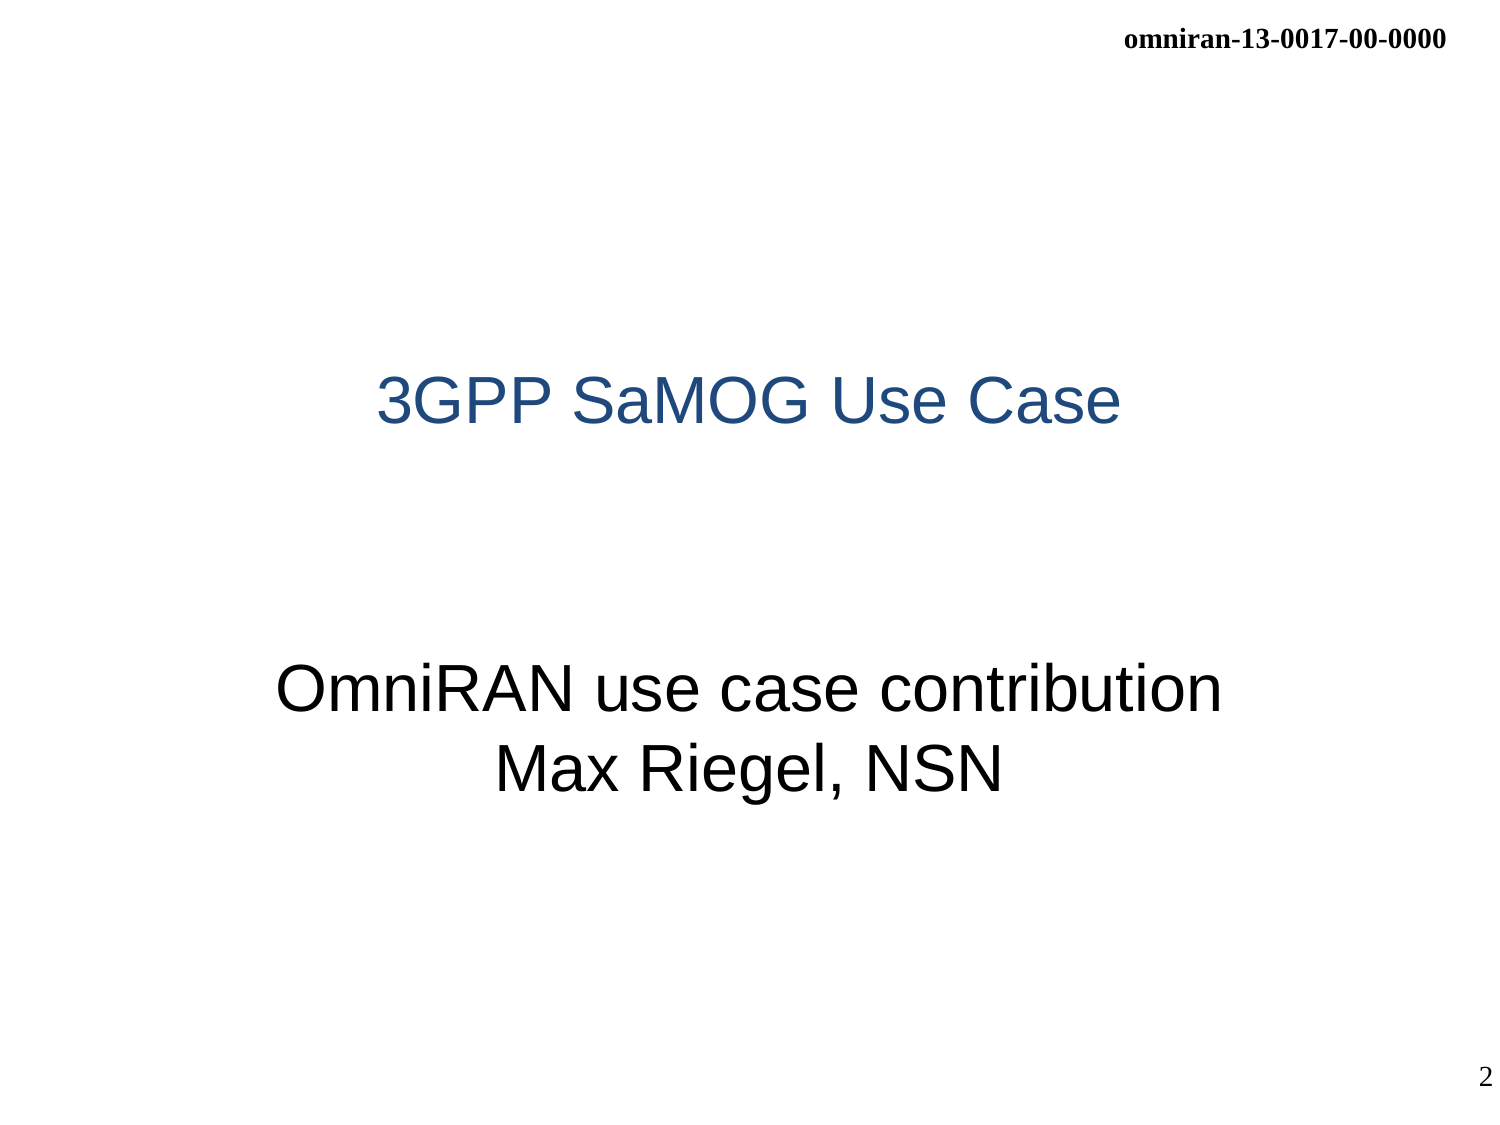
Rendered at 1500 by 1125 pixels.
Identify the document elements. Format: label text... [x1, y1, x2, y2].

title 3GPP SaMOG Use Case [112, 349, 1388, 591]
subtitle OmniRAN use case contribution Max Riegel, NSN [225, 637, 1275, 925]
